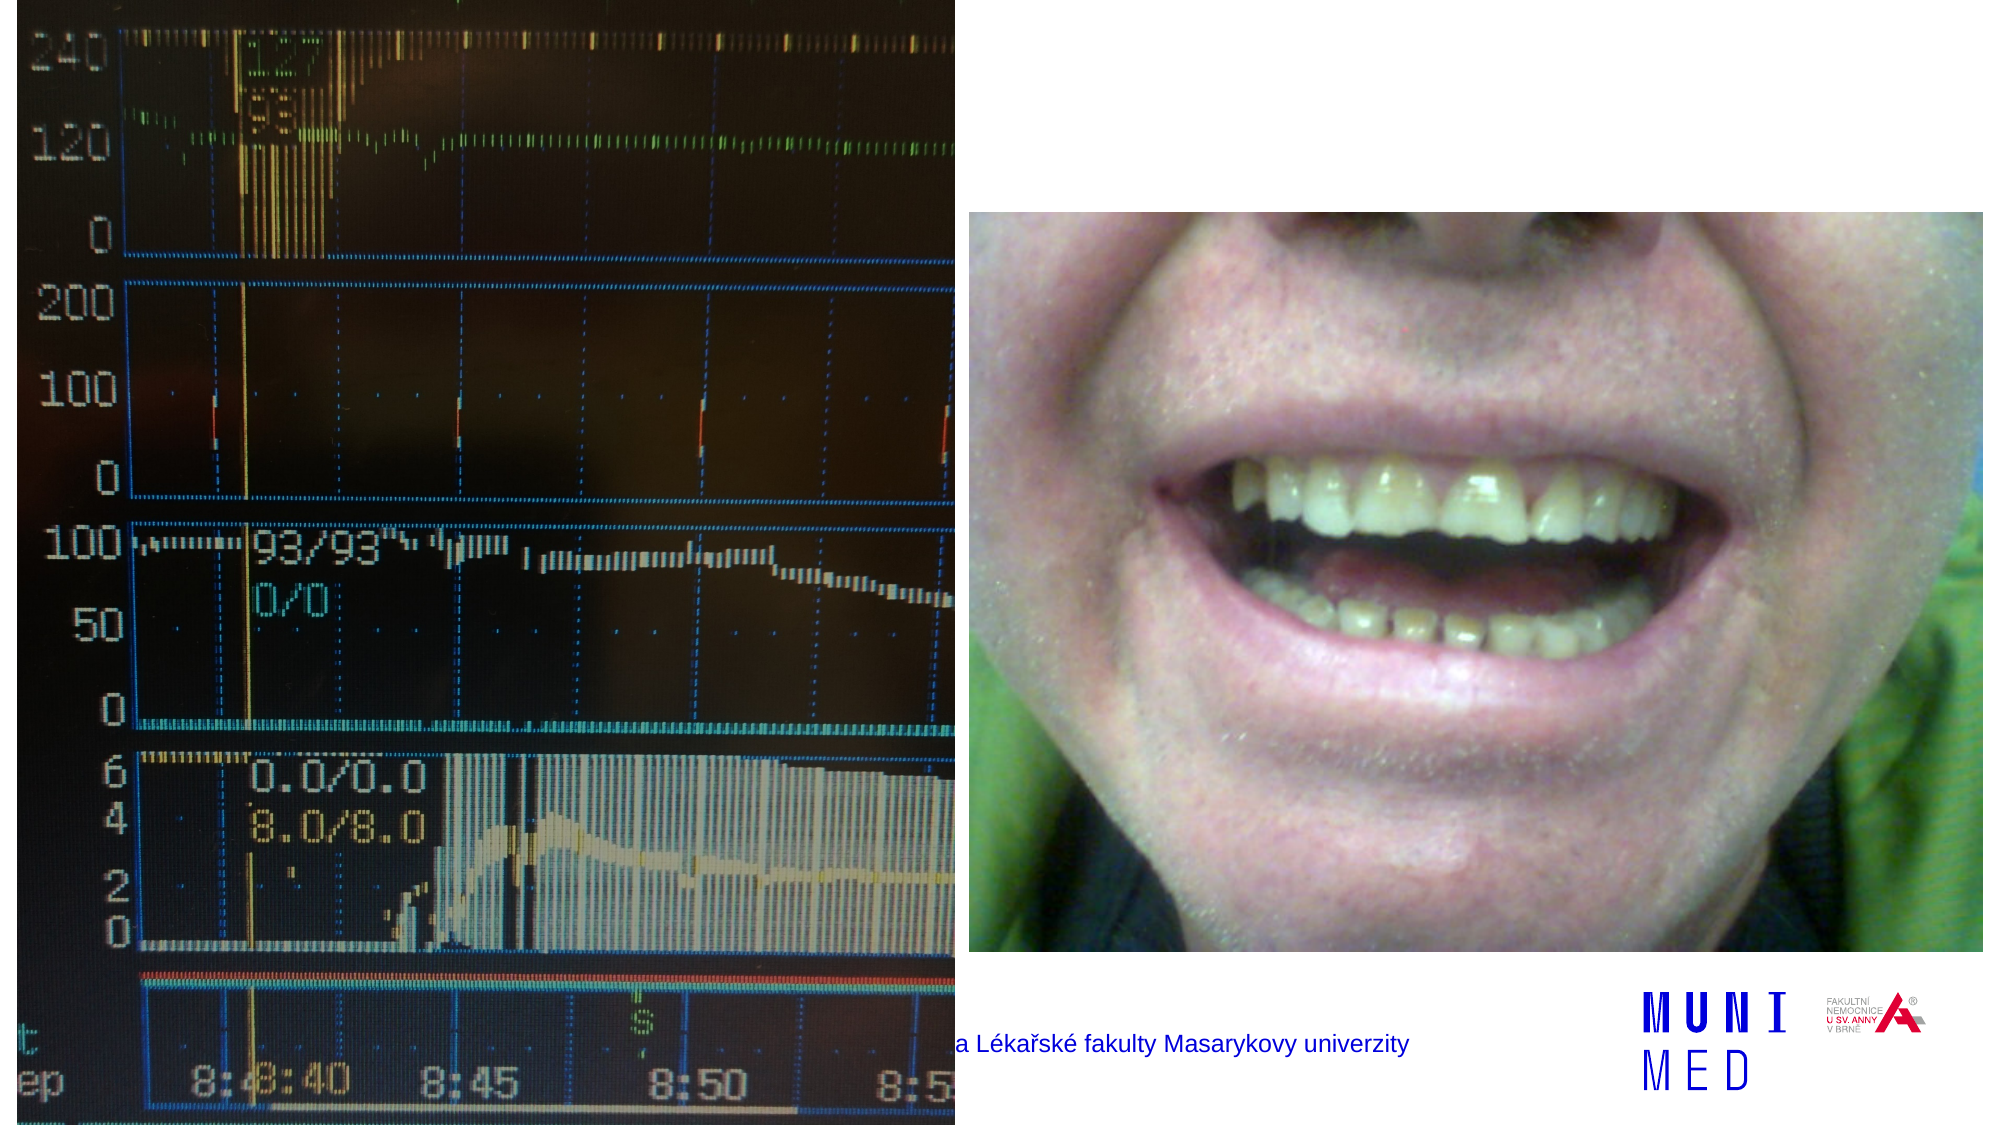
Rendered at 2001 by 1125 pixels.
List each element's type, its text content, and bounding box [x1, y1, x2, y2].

picture [968, 212, 1983, 952]
picture [16, 0, 955, 1125]
footer Anesteziologicko-resuscitační klinika Fakultní nemocnice u sv. Anny v Brně a Lékařské fakulty Masarykovy univerzity [959, 1021, 1418, 1063]
